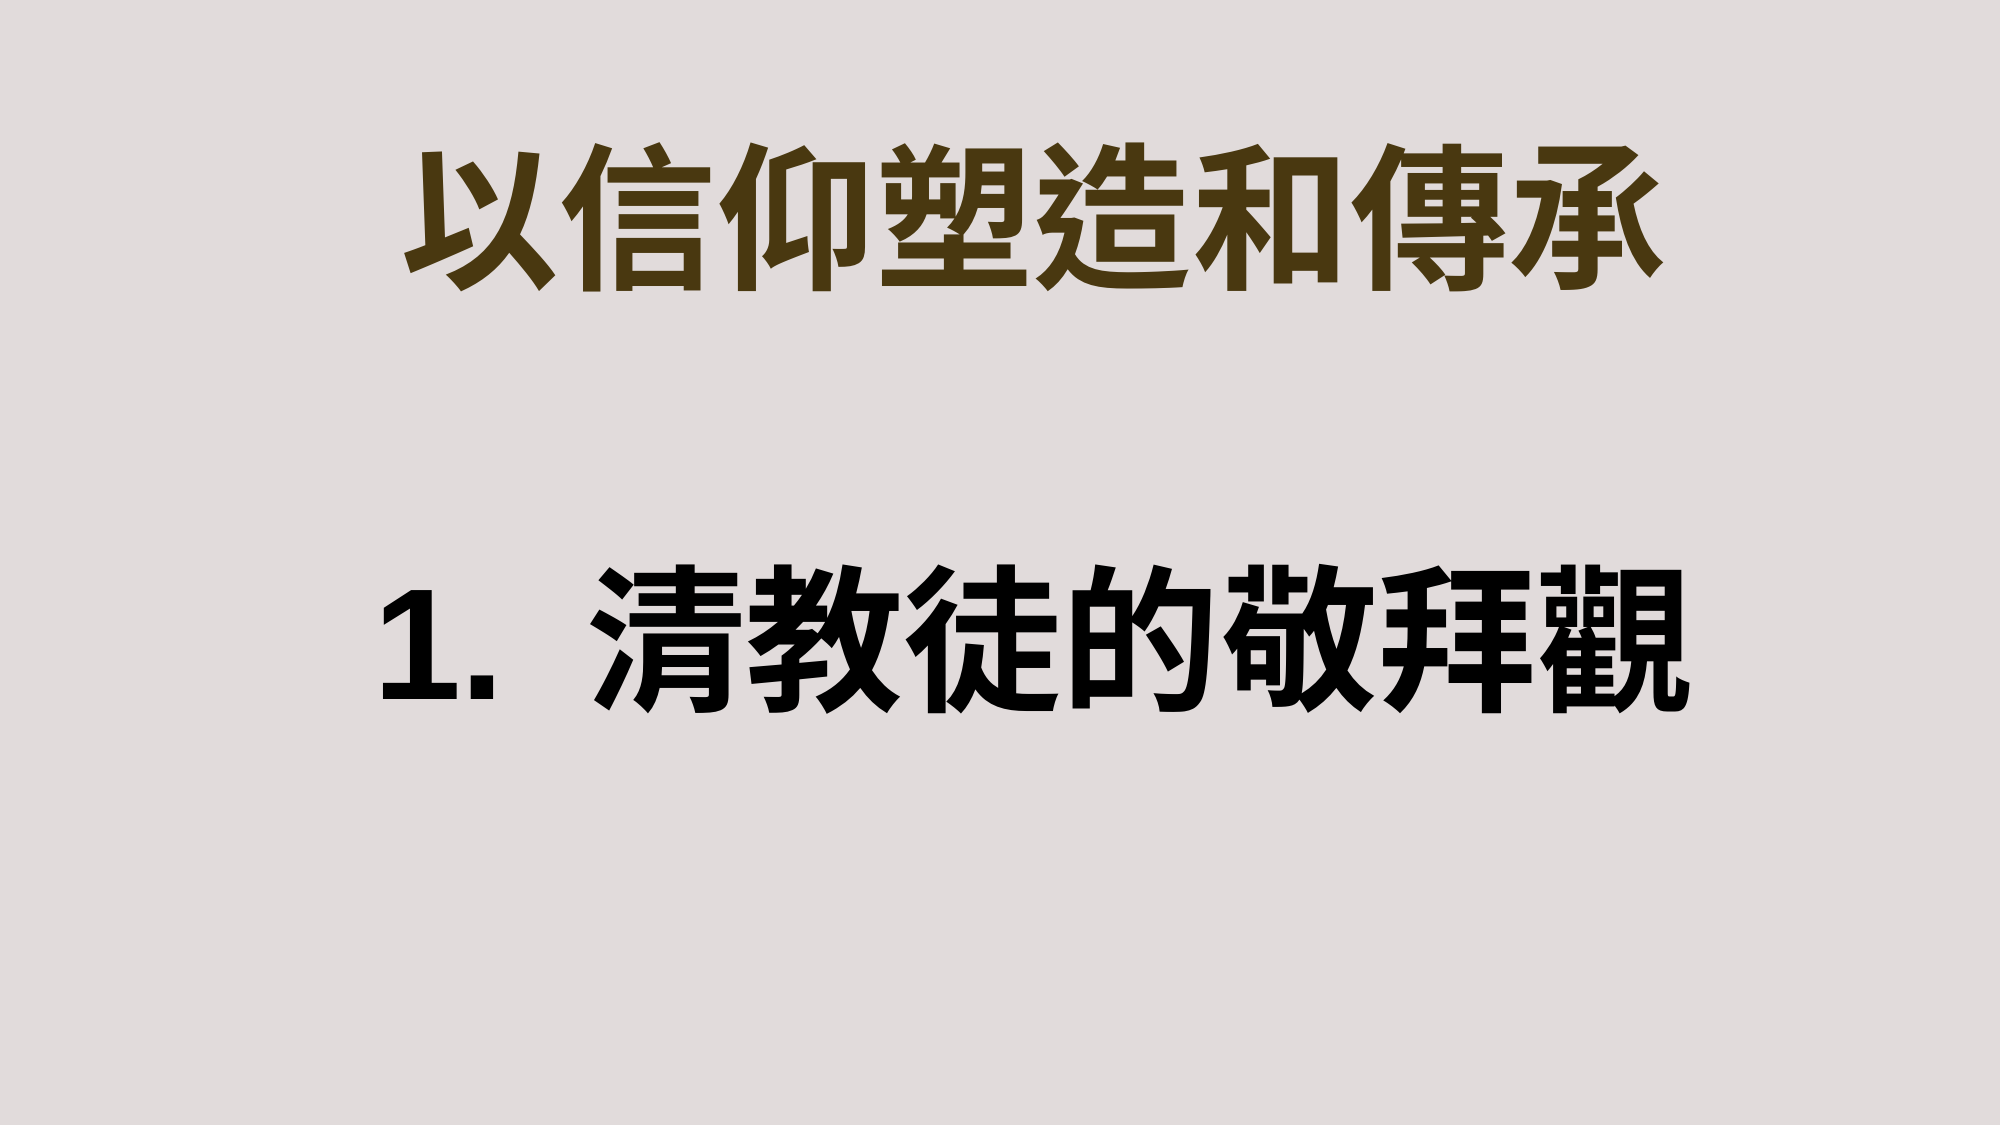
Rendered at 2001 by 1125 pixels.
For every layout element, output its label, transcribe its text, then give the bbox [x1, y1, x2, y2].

text_box 以信仰塑造和傳承 1. 清教徒的敬拜觀 [107, 111, 1961, 950]
